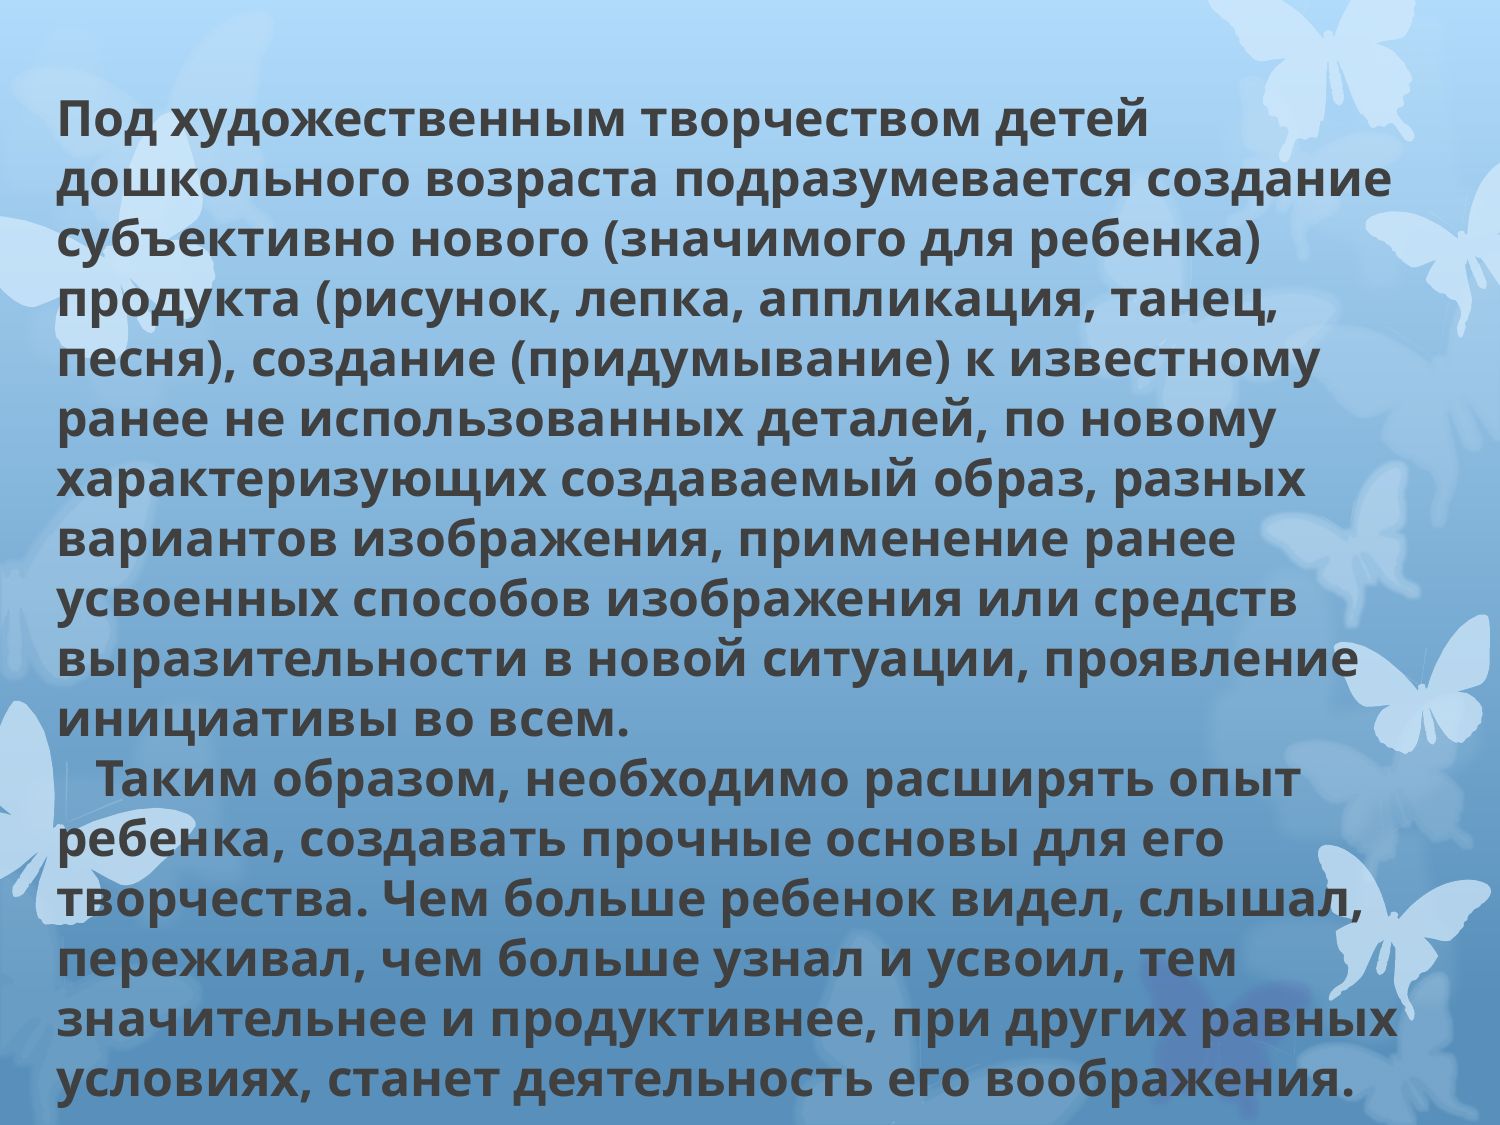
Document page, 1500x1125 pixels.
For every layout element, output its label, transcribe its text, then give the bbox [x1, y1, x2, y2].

title Под художественным творчеством детей дошкольного возраста подразумевается создание субъективно нового (значимого для ребенка) продукта (рисунок, лепка, аппликация, танец, песня), создание (придумывание) к известному ранее не использованных деталей, по новому характеризующих создаваемый образ, разных вариантов изображения, применение ранее усвоенных способов изображения или средств выразительности в новой ситуации, проявление инициативы во всем. Таким образом, необходимо расширять опыт ребенка, создавать прочные основы для его творчества. Чем больше ребенок видел, слышал, переживал, чем больше узнал и усвоил, тем значительнее и продуктивнее, при других равных условиях, станет деятельность его воображения. [41, 19, 1459, 1094]
